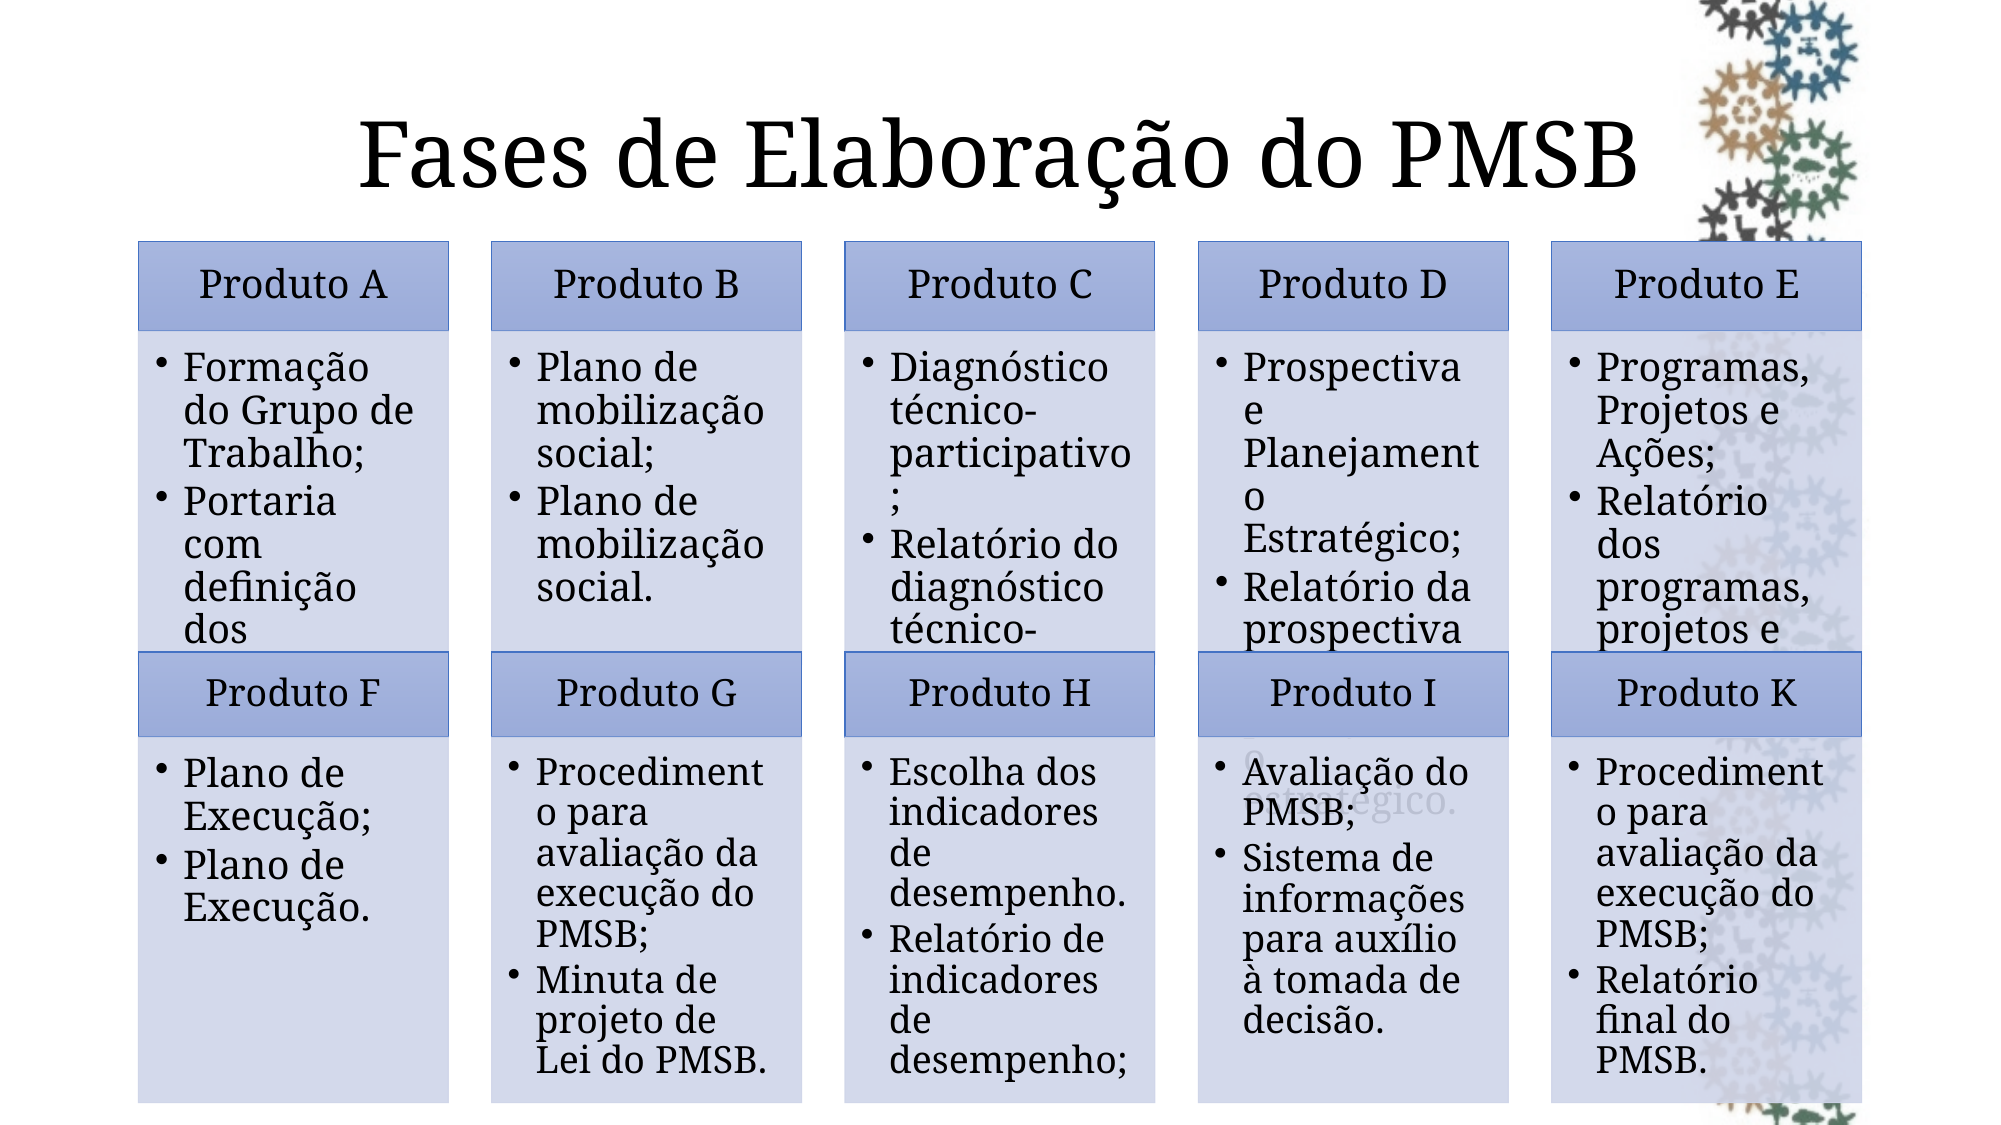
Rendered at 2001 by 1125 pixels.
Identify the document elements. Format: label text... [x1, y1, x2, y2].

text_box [137, 629, 1863, 1125]
picture [0, 0, 2001, 1125]
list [137, 205, 1863, 629]
title Fases de Elaboração do PMSB [137, 48, 1863, 205]
